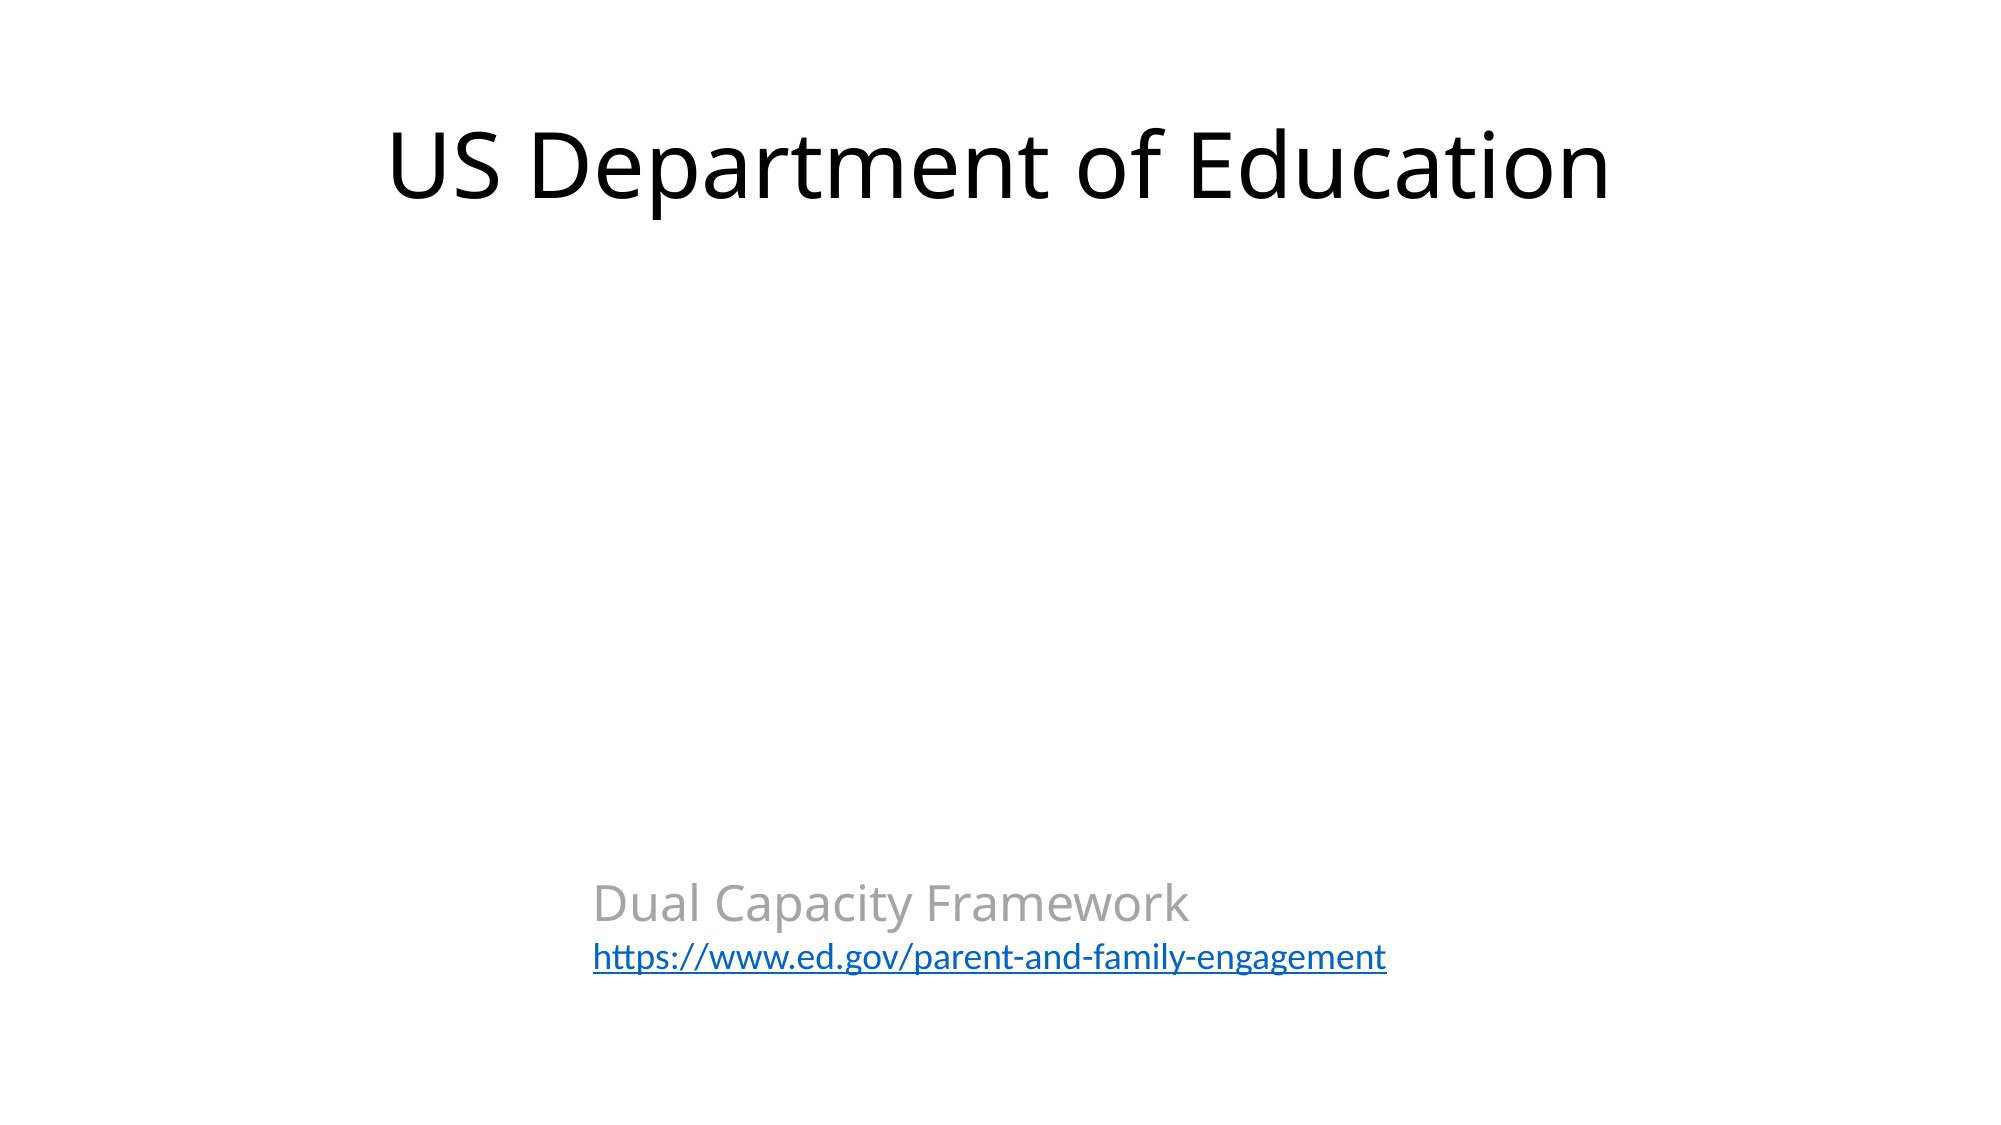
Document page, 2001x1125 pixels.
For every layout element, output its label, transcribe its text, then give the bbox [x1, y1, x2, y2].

title US Department of Education [137, 59, 1863, 278]
text_box Dual Capacity Framework https://www.ed.gov/parent-and-family-engagement [577, 864, 1403, 984]
